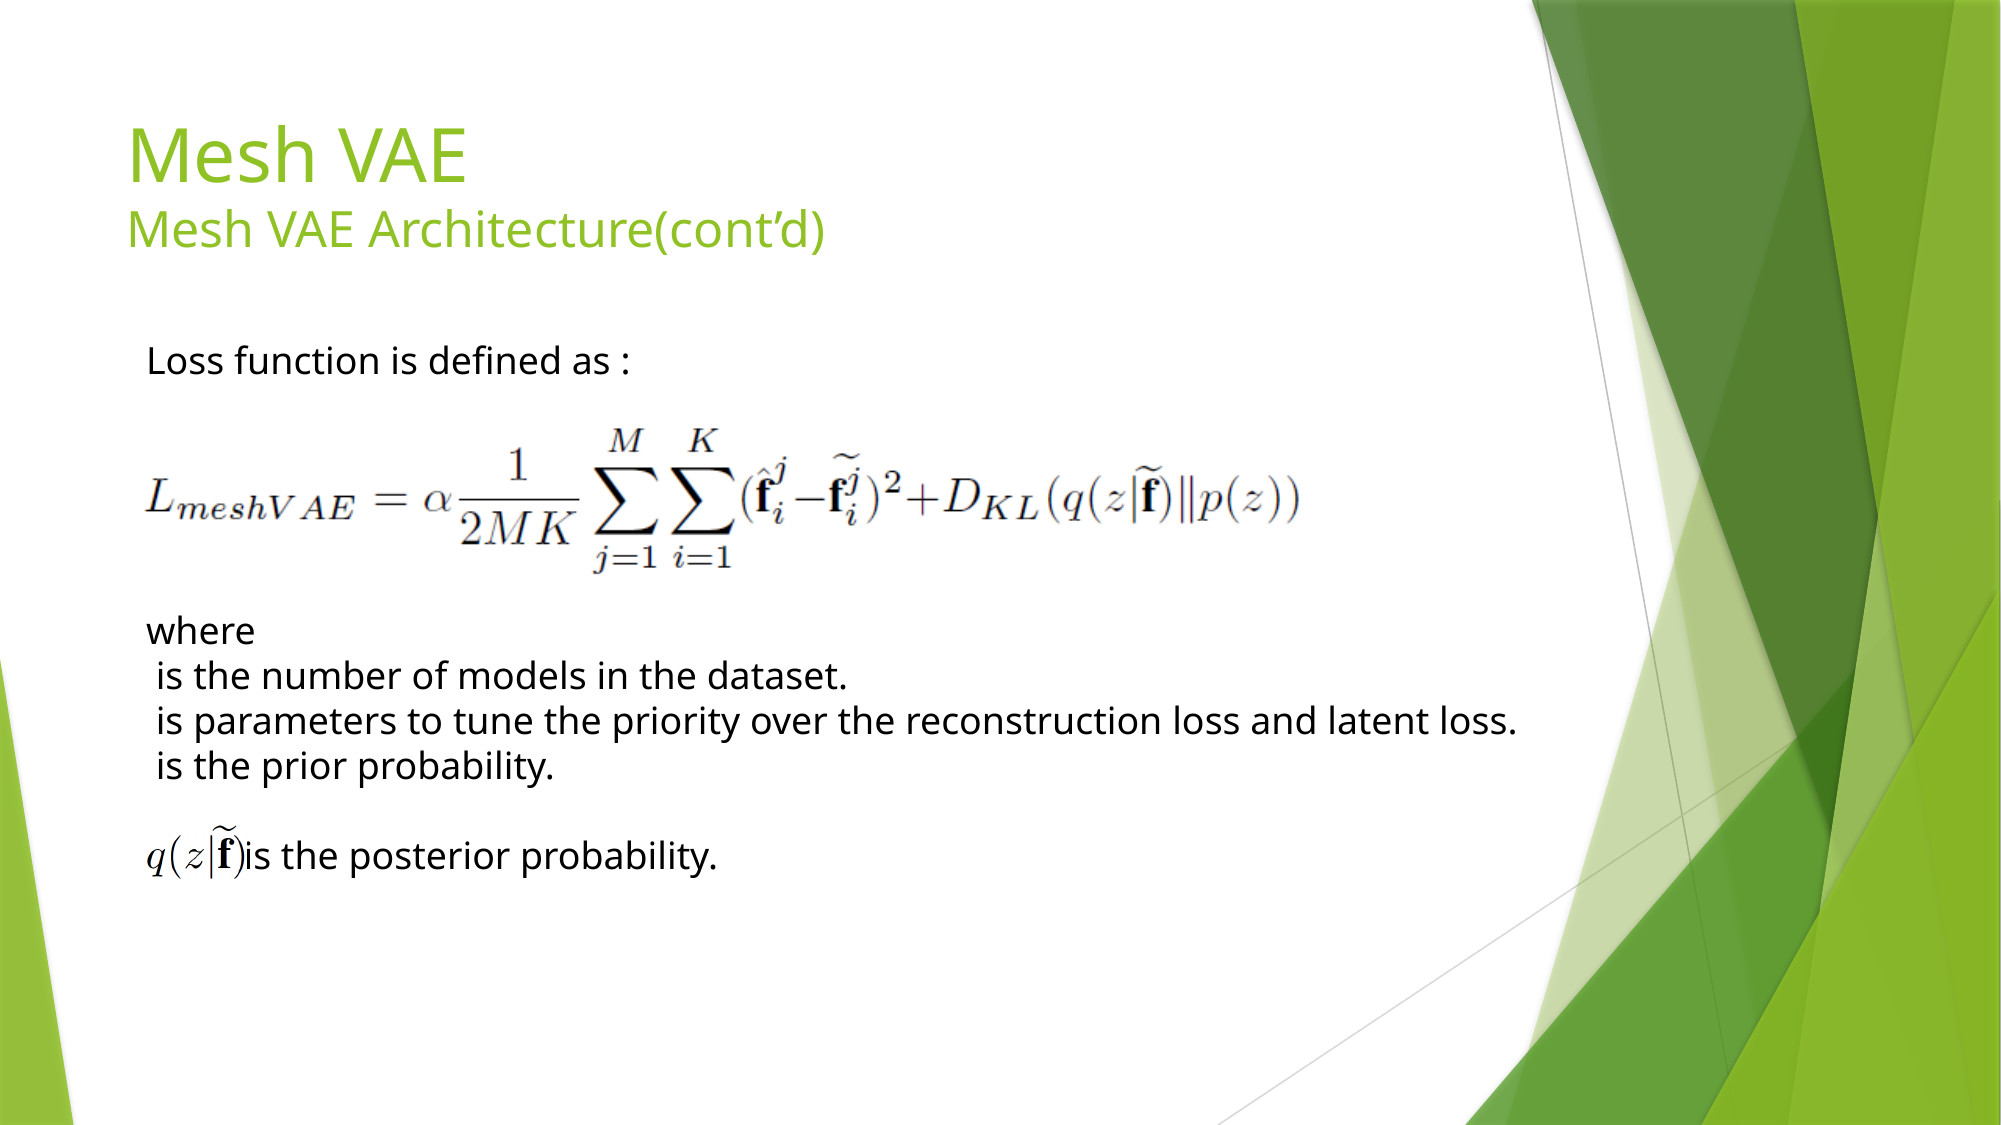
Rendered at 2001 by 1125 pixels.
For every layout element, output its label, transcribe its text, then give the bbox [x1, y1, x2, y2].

title Mesh VAE Mesh VAE Architecture(cont’d) [111, 99, 1522, 317]
picture [146, 822, 248, 880]
picture [130, 423, 1306, 583]
